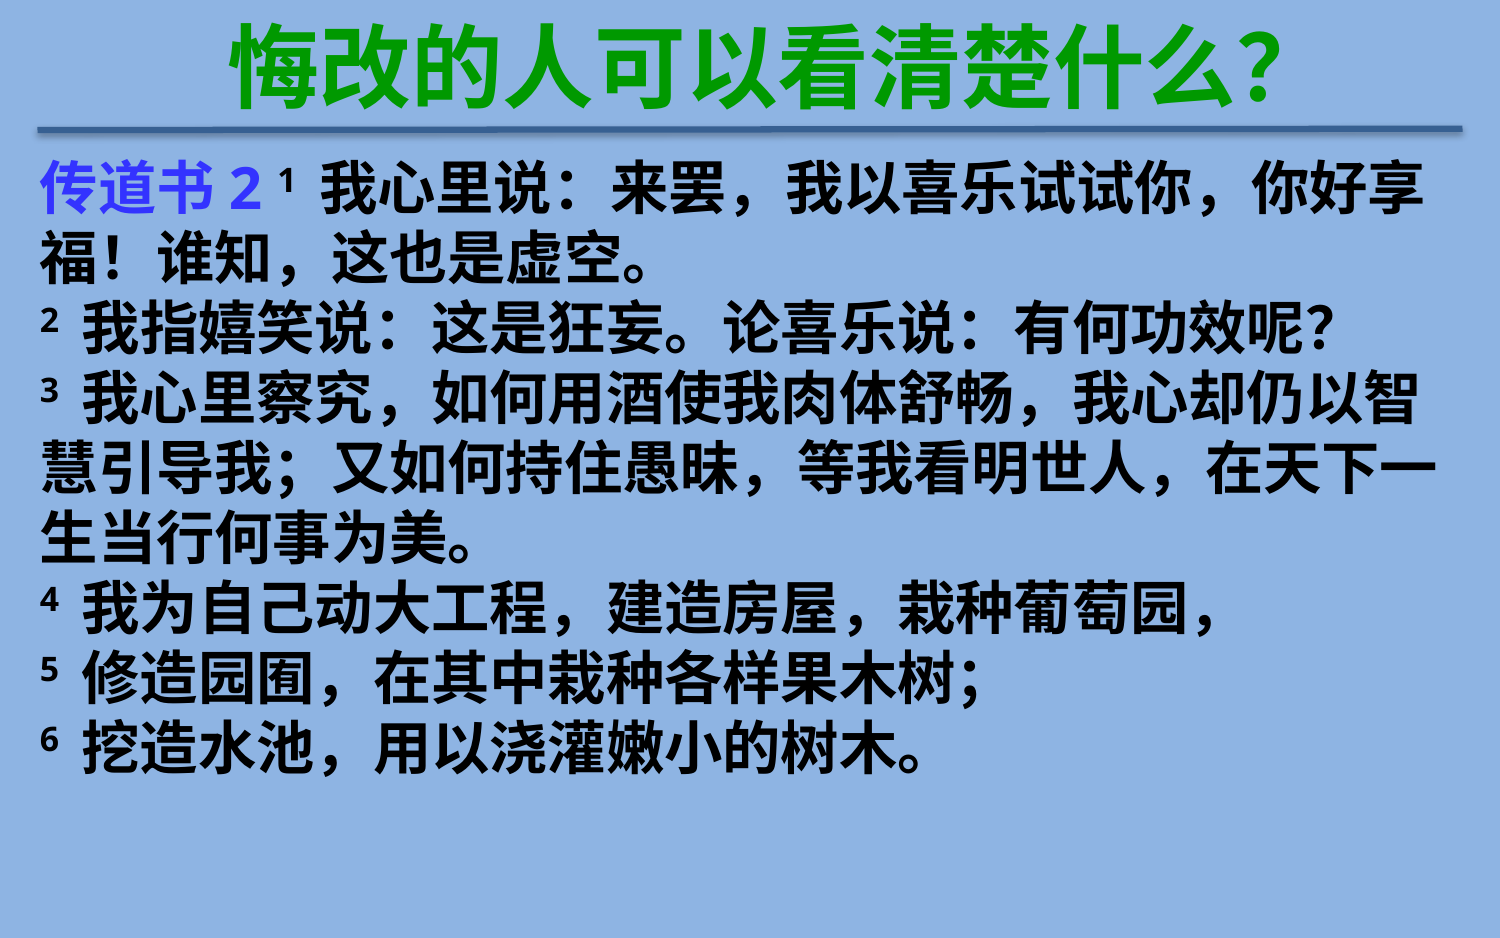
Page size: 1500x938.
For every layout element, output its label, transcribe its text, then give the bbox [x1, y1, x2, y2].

text_box 传道书2 1 我心里说：来罢，我以喜乐试试你，你好享福！谁知，这也是虚空。 2 我指嬉笑说：这是狂妄。论喜乐说：有何功效呢？ 3 我心里察究，如何用酒使我肉体舒畅，我心却仍以智慧引导我；又如何持住愚昧，等我看明世人，在天下一生当行何事为美。 4 我为自己动大工程，建造房屋，栽种葡萄园， 5 修造园囿，在其中栽种各样果木树； 6 挖造水池，用以浇灌嫩小的树木。 [24, 143, 1488, 607]
text_box 悔改的人可以看清楚什么？ [212, 2, 1338, 125]
